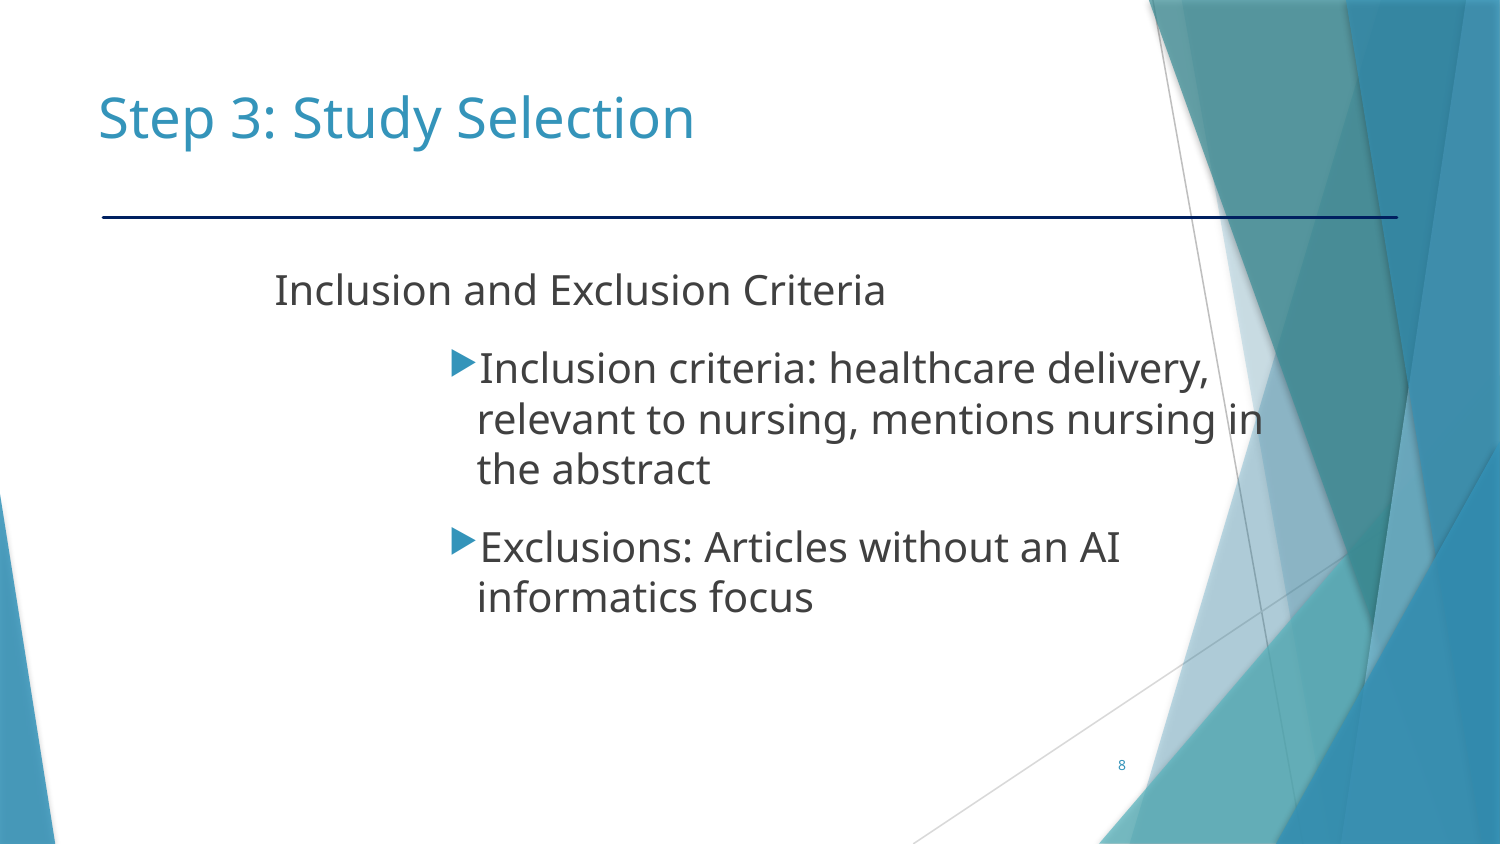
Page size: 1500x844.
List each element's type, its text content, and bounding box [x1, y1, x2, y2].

list Inclusion and Exclusion Criteria Inclusion criteria: healthcare delivery, relevant to nursing, mentions nursing in the abstract Exclusions: Articles without an AI informatics focus [208, 256, 1295, 760]
title Step 3: Study Selection [83, 75, 1141, 238]
slide_number 8 [1056, 743, 1141, 789]
